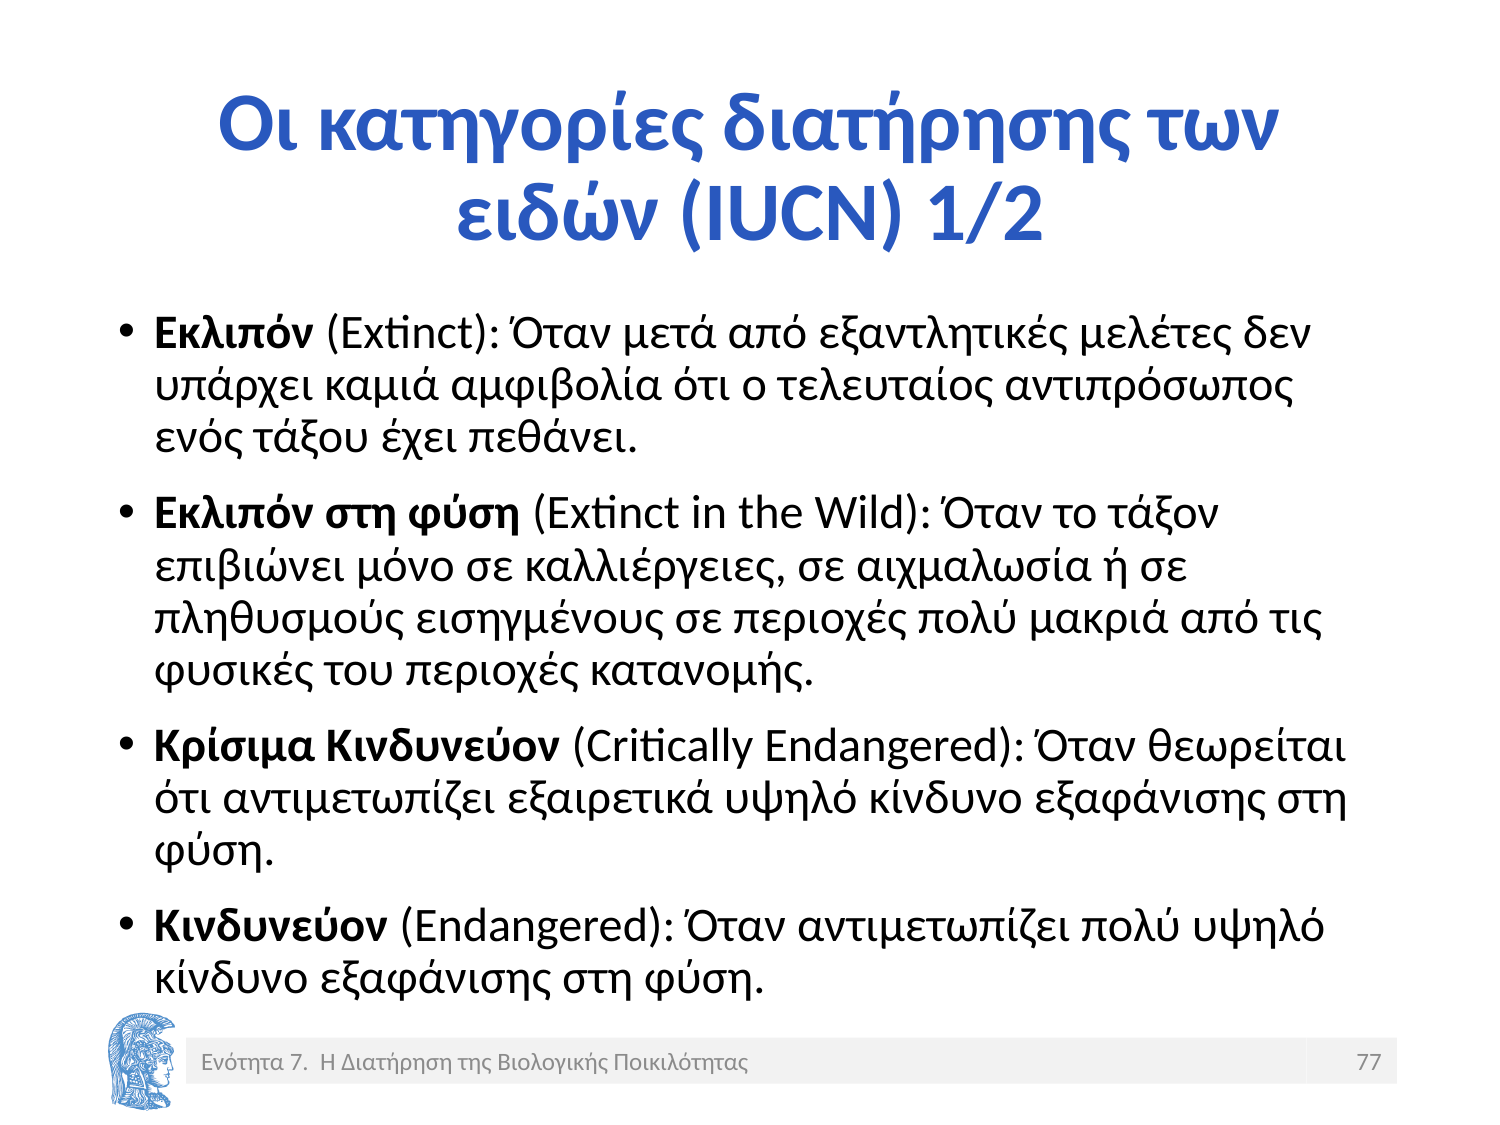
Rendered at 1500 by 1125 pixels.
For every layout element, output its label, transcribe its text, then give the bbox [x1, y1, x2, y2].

list Εκλιπόν (Extinct): Όταν μετά από εξαντλητικές μελέτες δεν υπάρχει καμιά αμφιβολία ότι ο τελευταίος αντιπρόσωπος ενός τάξου έχει πεθάνει. Εκλιπόν στη φύση (Extinct in the Wild): Όταν το τάξον επιβιώνει μόνο σε καλλιέργειες, σε αιχμαλωσία ή σε πληθυσμούς εισηγμένους σε περιοχές πολύ μακριά από τις φυσικές του περιοχές κατανομής. Κρίσιμα Κινδυνεύον (Critically Endangered): Όταν θεωρείται ότι αντιμετωπίζει εξαιρετικά υψηλό κίνδυνο εξαφάνισης στη φύση. Κινδυνεύον (Endangered): Όταν αντιμετωπίζει πολύ υψηλό κίνδυνο εξαφάνισης στη φύση. [103, 299, 1397, 1014]
title Οι κατηγορίες διατήρησης των ειδών (IUCN) 1/2 [103, 59, 1397, 278]
picture [103, 1014, 186, 1114]
slide_number 77 [1306, 1037, 1397, 1084]
footer Ενότητα 7. Η Διατήρηση της Βιολογικής Ποικιλότητας [186, 1037, 1306, 1084]
